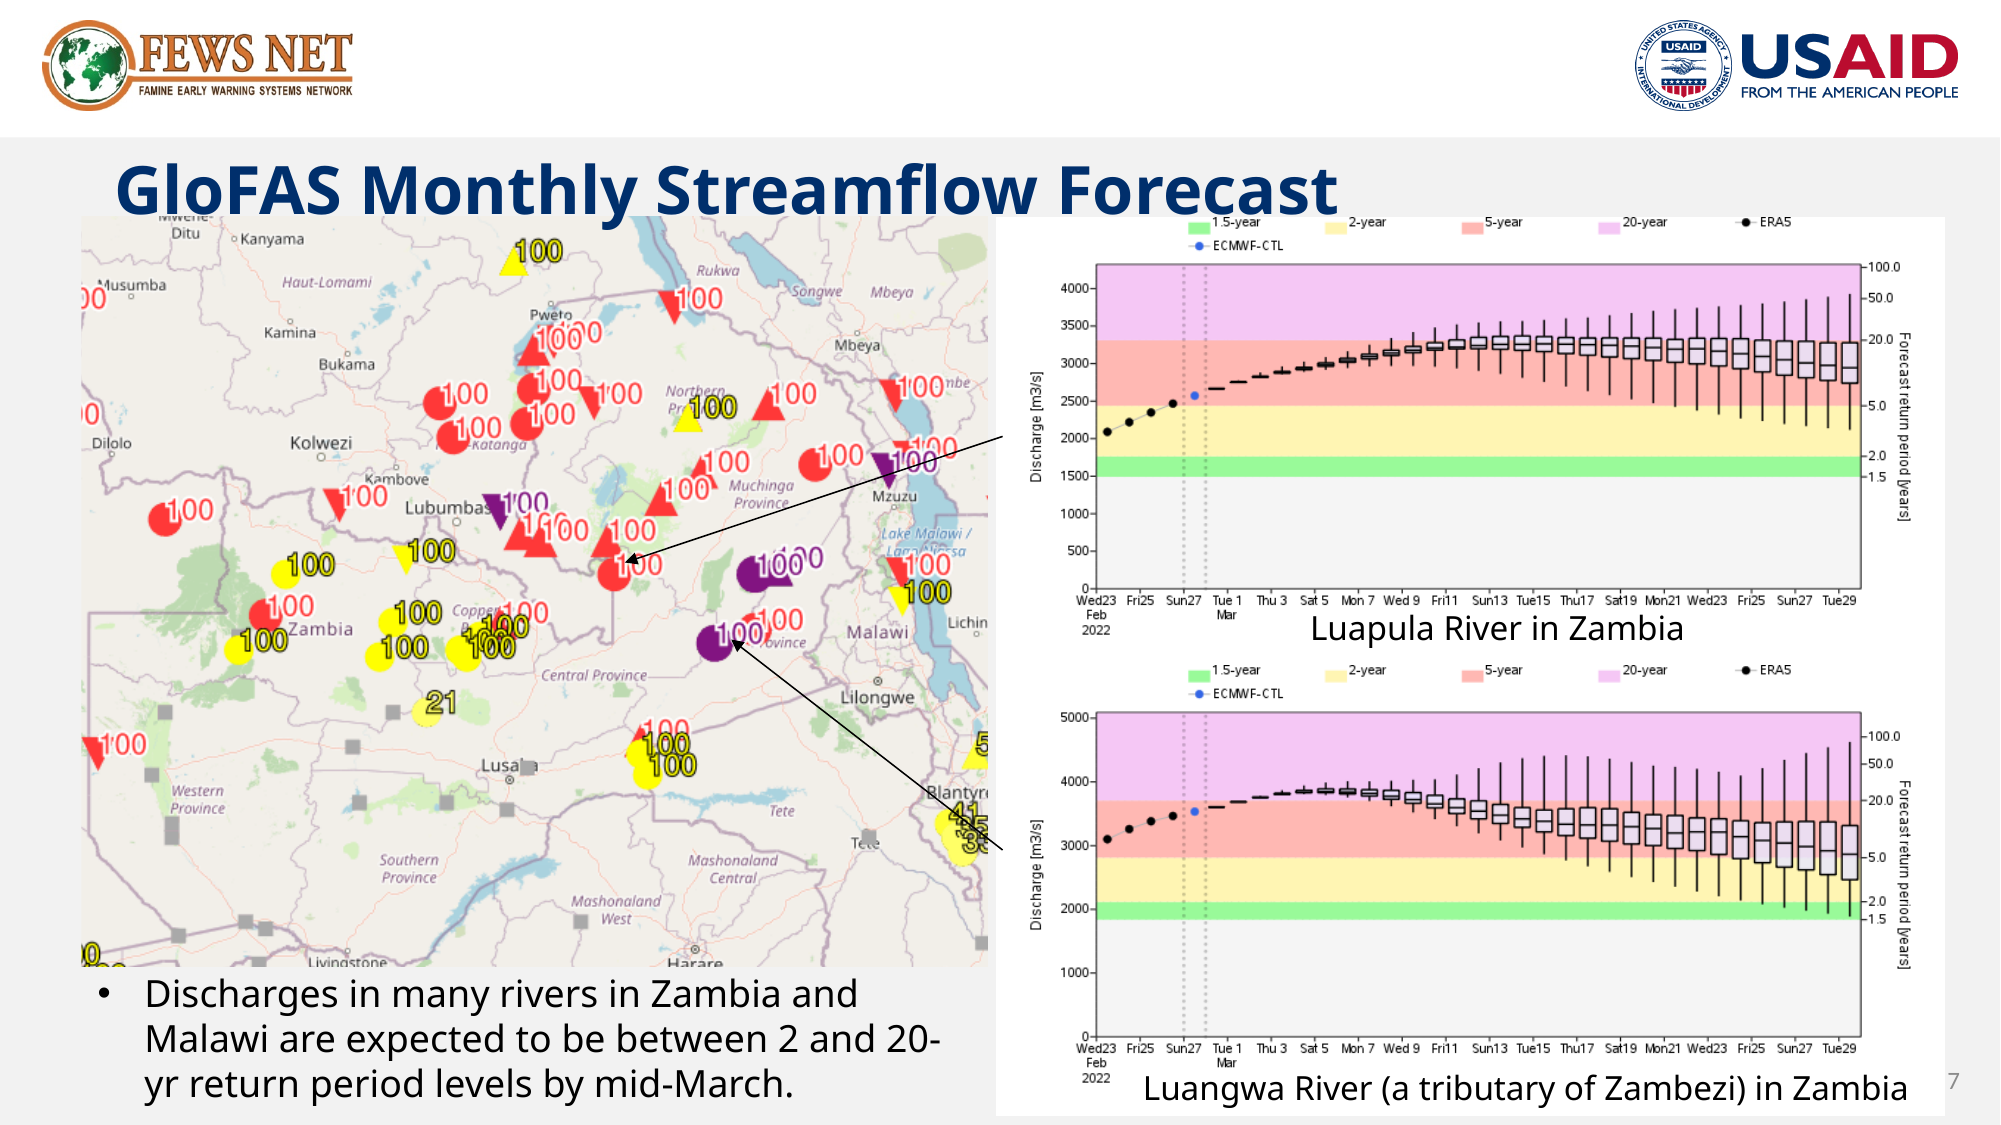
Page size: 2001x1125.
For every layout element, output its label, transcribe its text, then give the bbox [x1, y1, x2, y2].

title GloFAS Monthly Streamflow Forecast [99, 127, 1900, 218]
picture [1635, 20, 1958, 111]
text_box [624, 436, 1003, 563]
text_box Discharges in many rivers in Zambia and Malawi are expected to be between 2 and 20-yr return period levels by mid-March. [82, 974, 990, 1113]
picture [996, 216, 1945, 1116]
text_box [730, 639, 1003, 851]
picture [81, 215, 989, 967]
picture [42, 20, 353, 111]
